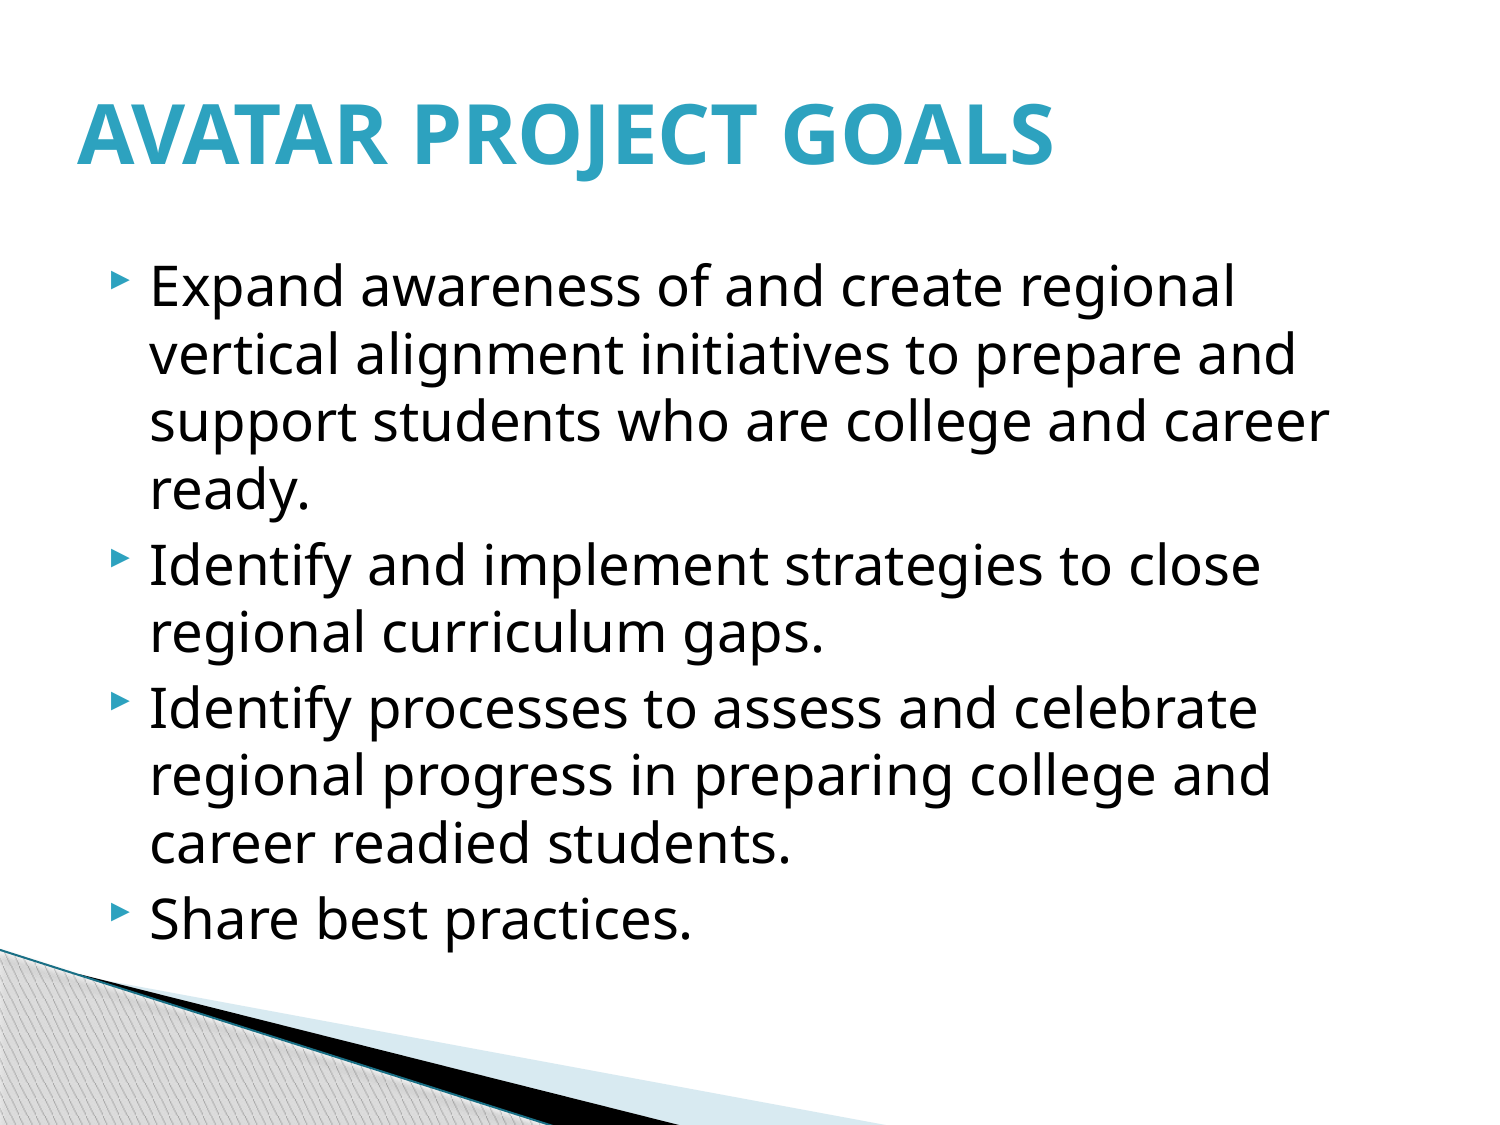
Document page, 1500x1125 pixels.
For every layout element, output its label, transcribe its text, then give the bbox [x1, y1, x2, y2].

title AVATAR PROJECT GOALS [62, 37, 1413, 225]
list Expand awareness of and create regional vertical alignment initiatives to prepare and support students who are college and career ready. Identify and implement strategies to close regional curriculum gaps. Identify processes to assess and celebrate regional progress in preparing college and career readied students. Share best practices. [74, 242, 1426, 986]
